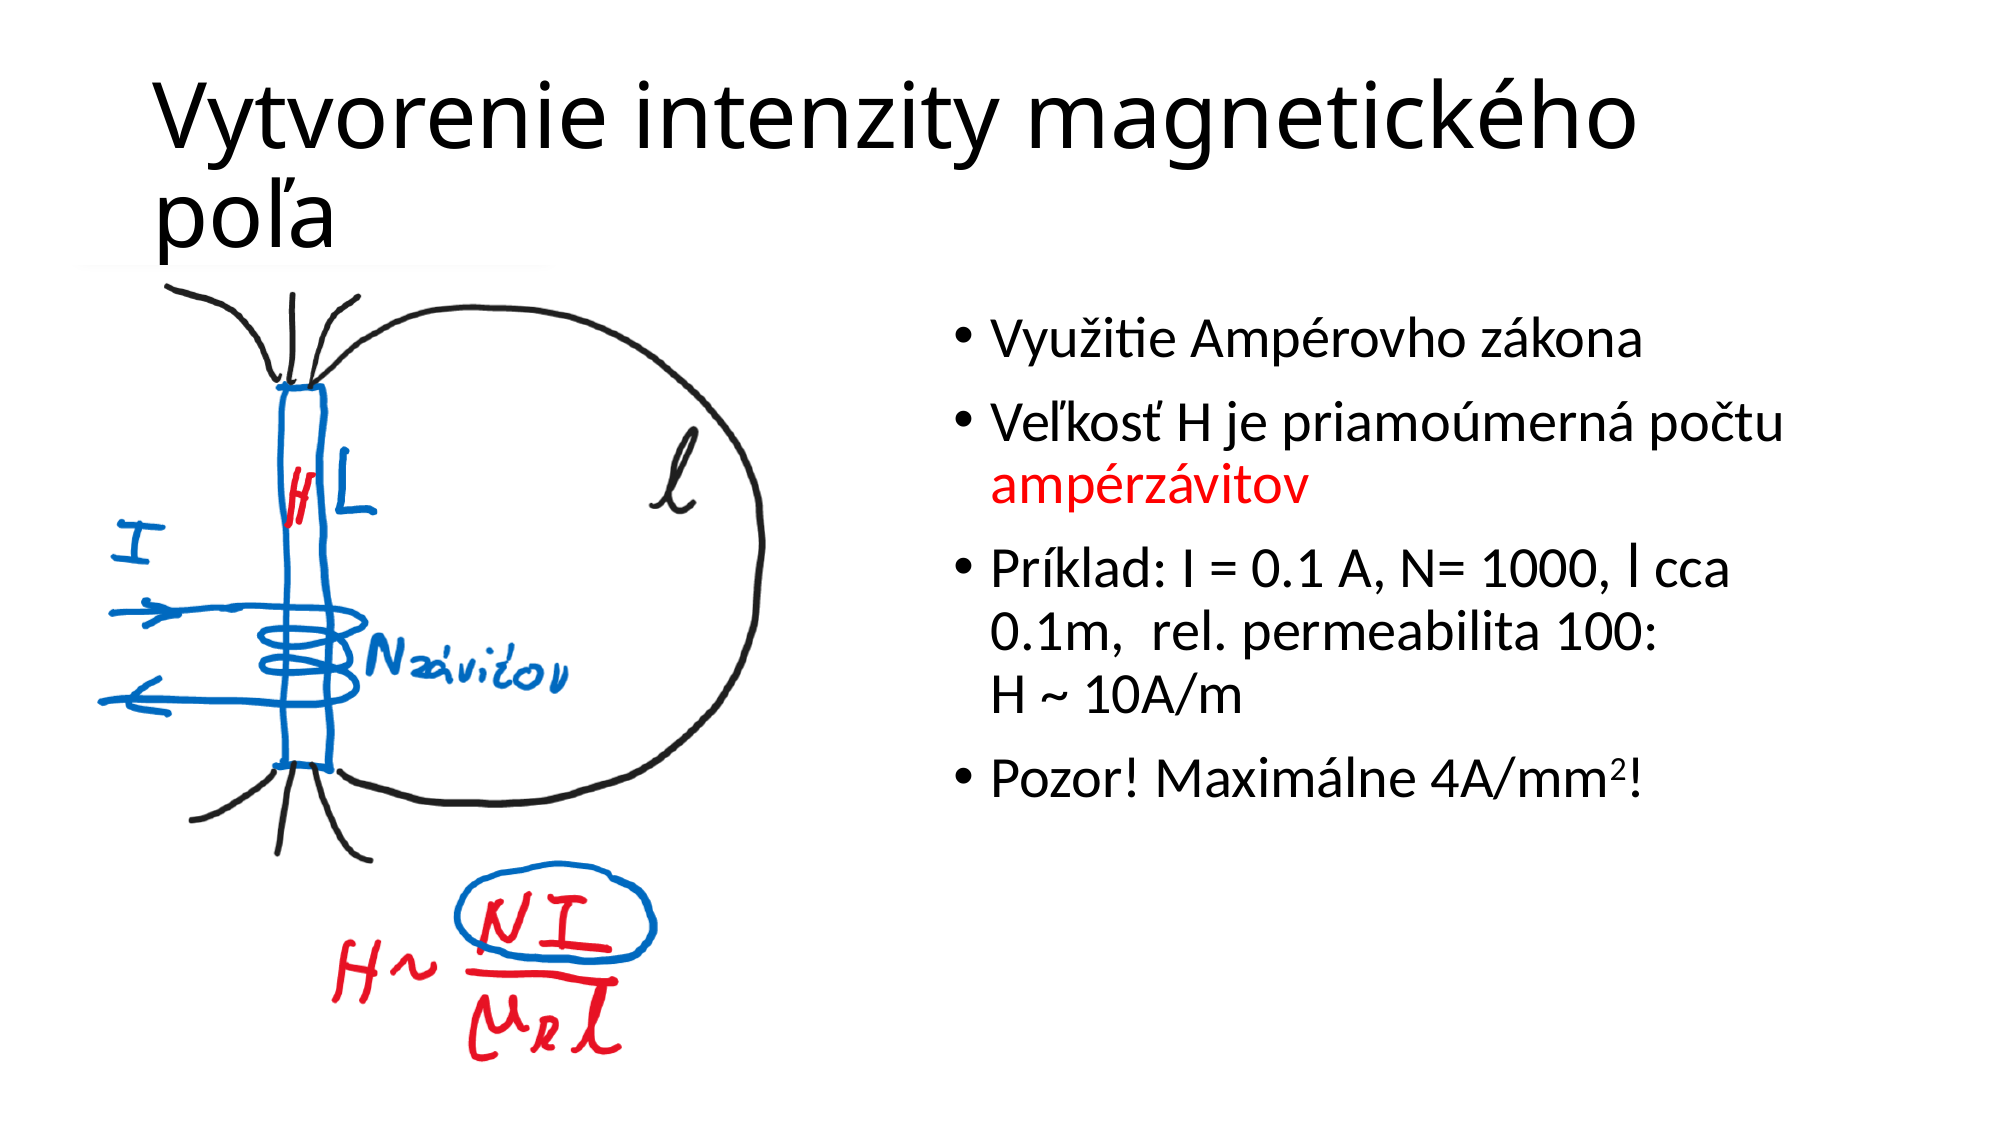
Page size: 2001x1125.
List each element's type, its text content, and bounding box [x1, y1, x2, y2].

picture [55, 265, 811, 1101]
list Využitie Ampérovho zákona Veľkosť H je priamoúmerná počtu ampérzávitov Príklad: I = 0.1 A, N= 1000, l cca 0.1m, rel. permeabilita 100: H ~ 10A/m Pozor! Maximálne 4A/mm2! [938, 299, 1863, 1014]
title Vytvorenie intenzity magnetického poľa [137, 59, 1863, 278]
